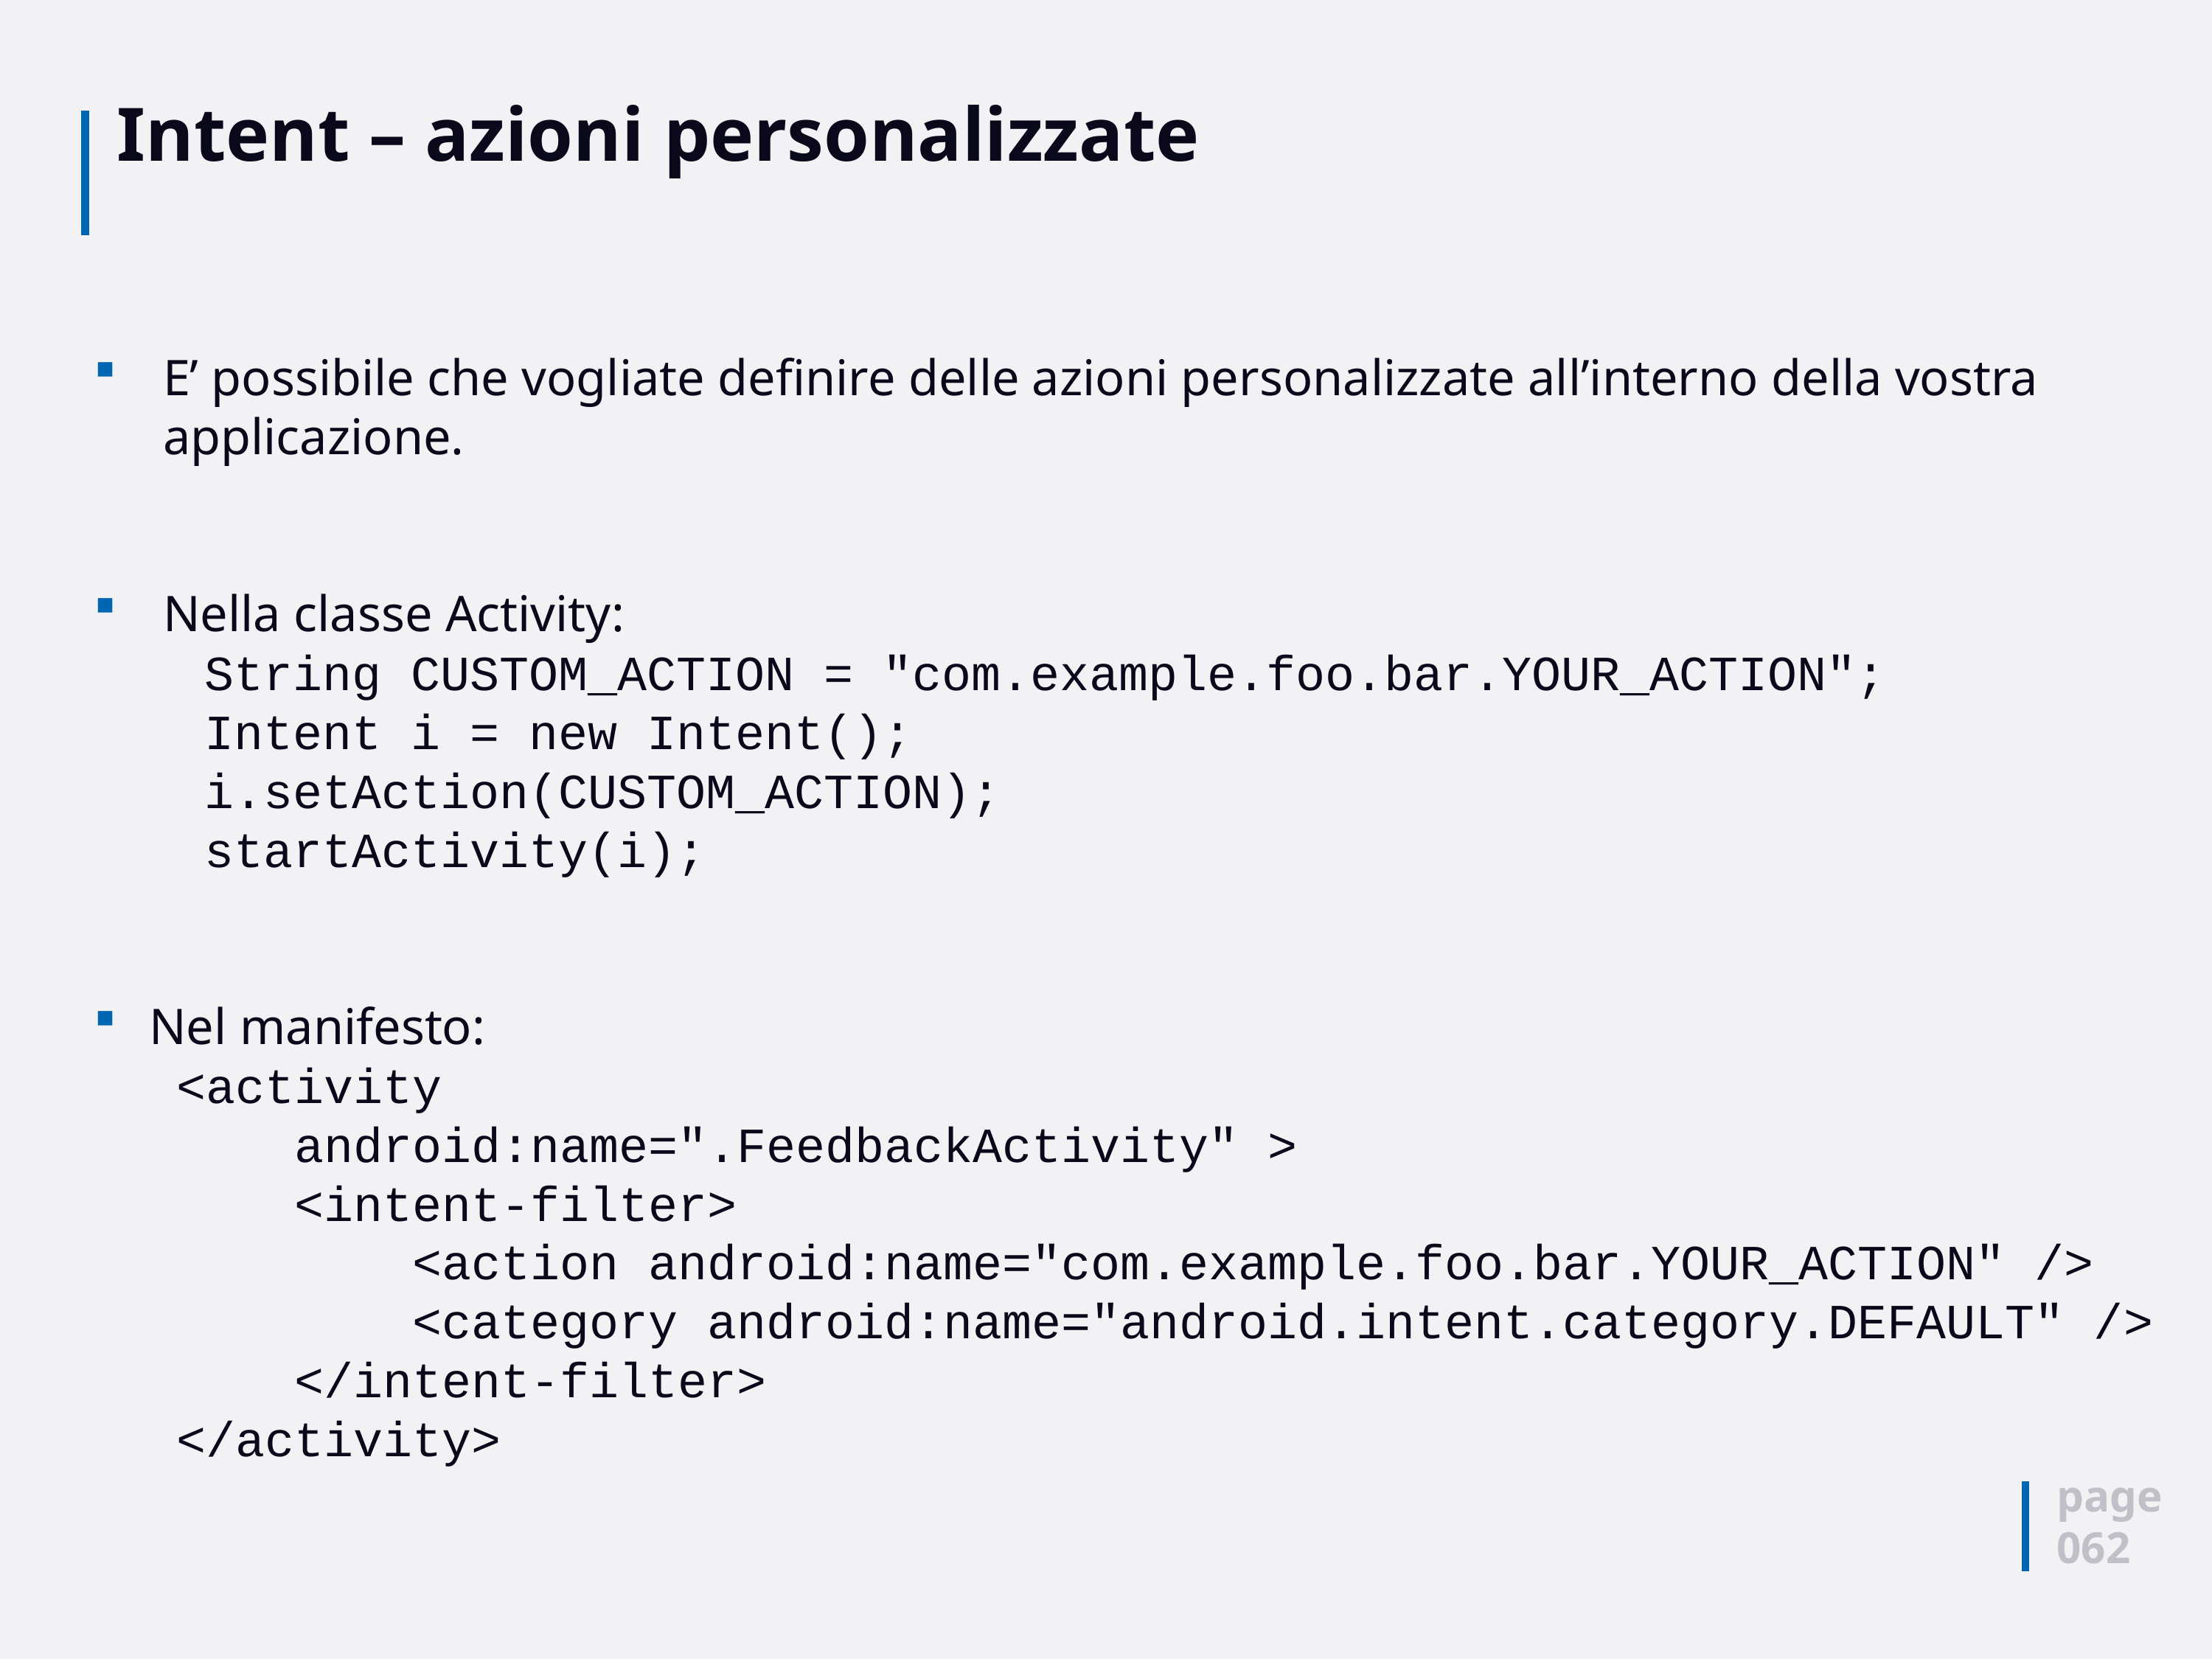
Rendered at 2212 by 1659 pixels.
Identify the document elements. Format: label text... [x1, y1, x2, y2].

title Intent – azioni personalizzate [105, 91, 2111, 184]
text_box E’ possibile che vogliate definire delle azioni personalizzate all’interno della vostra applicazione. Nella classe Activity: String CUSTOM_ACTION = "com.example.foo.bar.YOUR_ACTION"; Intent i = new Intent(); i.setAction(CUSTOM_ACTION); startActivity(i); Nel manifesto: <activity android:name=".FeedbackActivity" > <intent-filter> <action android:name="com.example.foo.bar.YOUR_ACTION" /> <category android:name="android.intent.category.DEFAULT" /> </intent-filter> </activity> [83, 341, 2212, 1531]
slide_number page 062 [2046, 1531, 2212, 1579]
